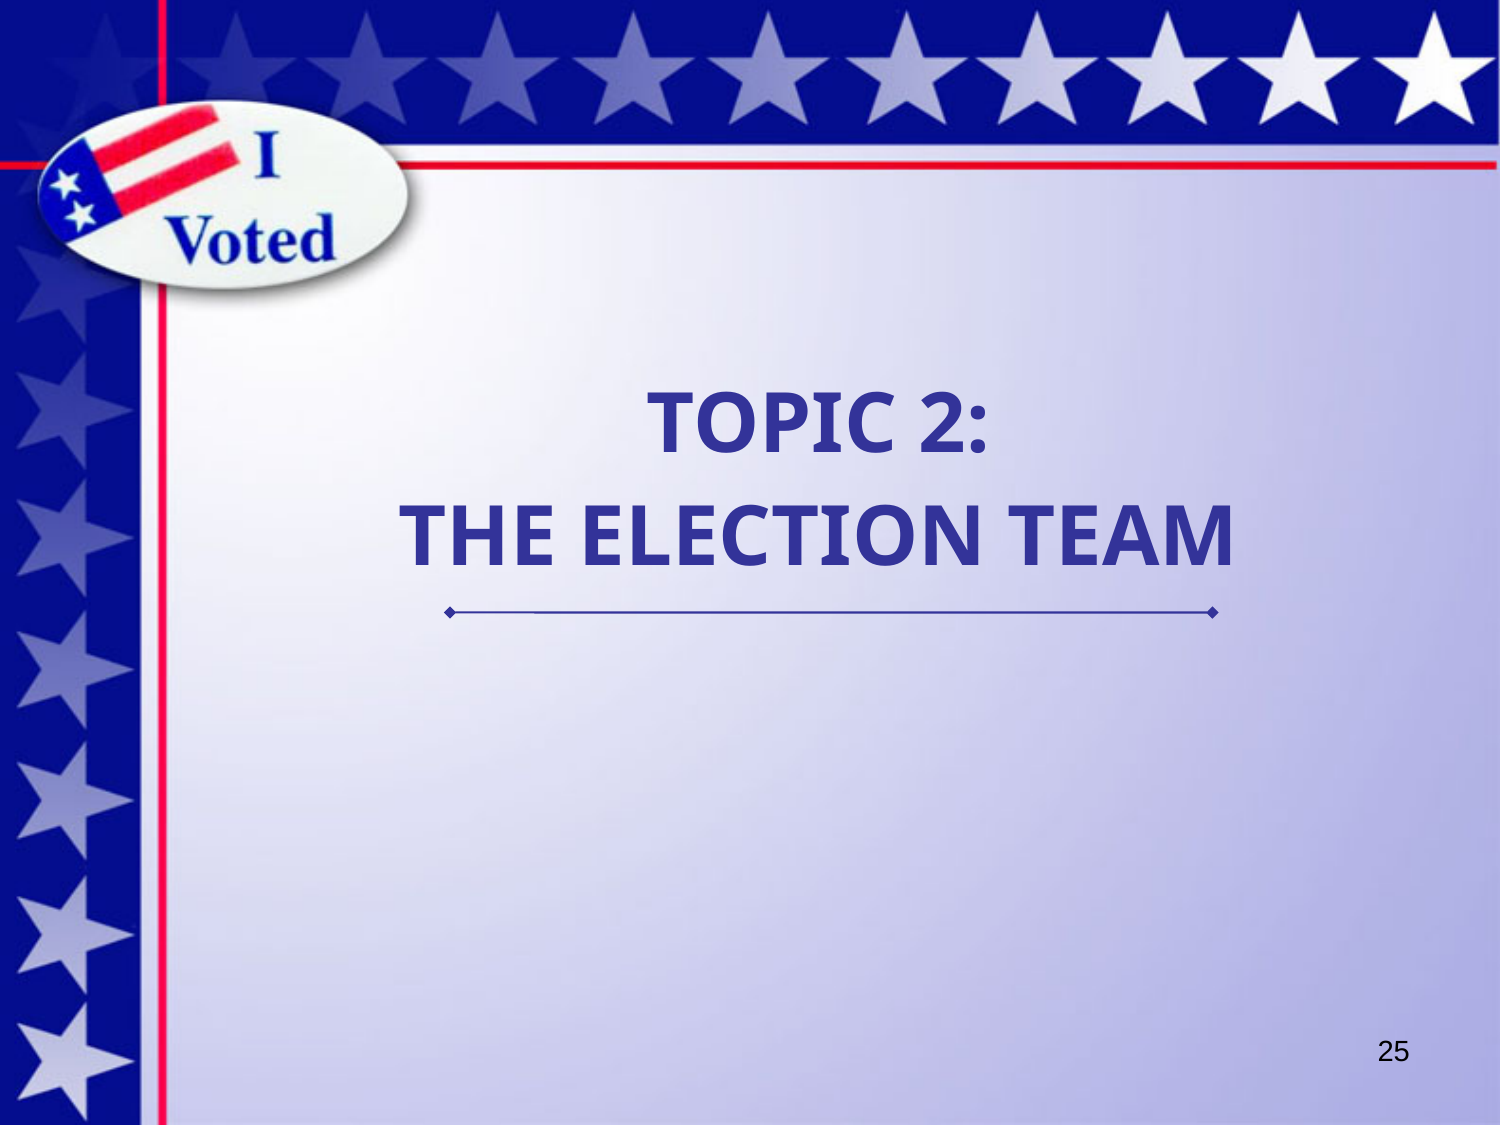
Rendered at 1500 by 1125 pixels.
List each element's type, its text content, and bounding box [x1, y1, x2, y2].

text_box [443, 606, 1219, 619]
title TOPIC 2: [174, 374, 1463, 463]
slide_number 25 [1074, 1024, 1426, 1103]
picture [0, 0, 1500, 1125]
text_box THE ELECTION TEAM [174, 474, 1463, 590]
